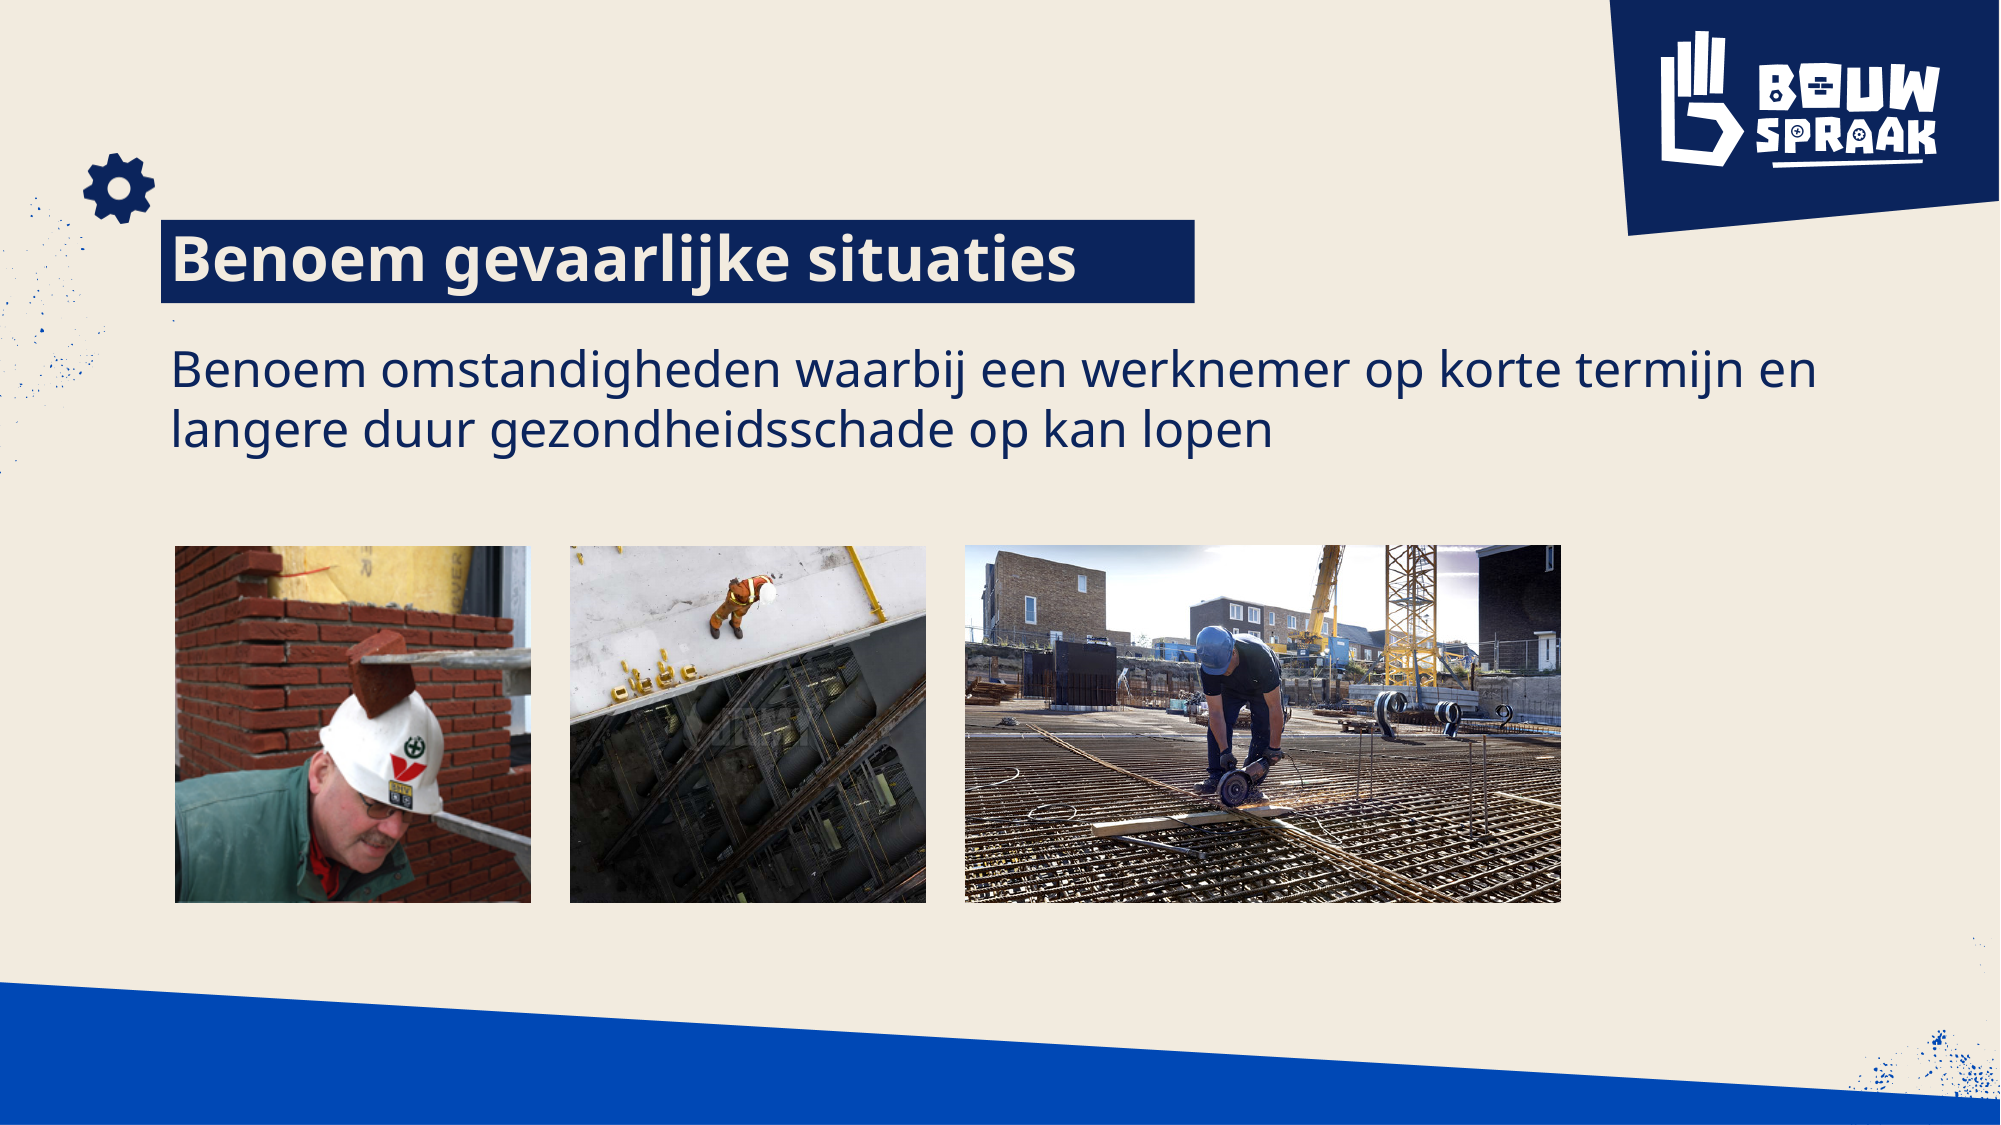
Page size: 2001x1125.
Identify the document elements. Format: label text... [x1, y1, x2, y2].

text_box Benoem omstandigheden waarbij een werknemer op korte termijn en langere duur gezondheidsschade op kan lopen [163, 330, 1837, 670]
picture [0, 0, 2000, 1125]
text_box Benoem gevaarlijke situaties [163, 220, 1599, 334]
